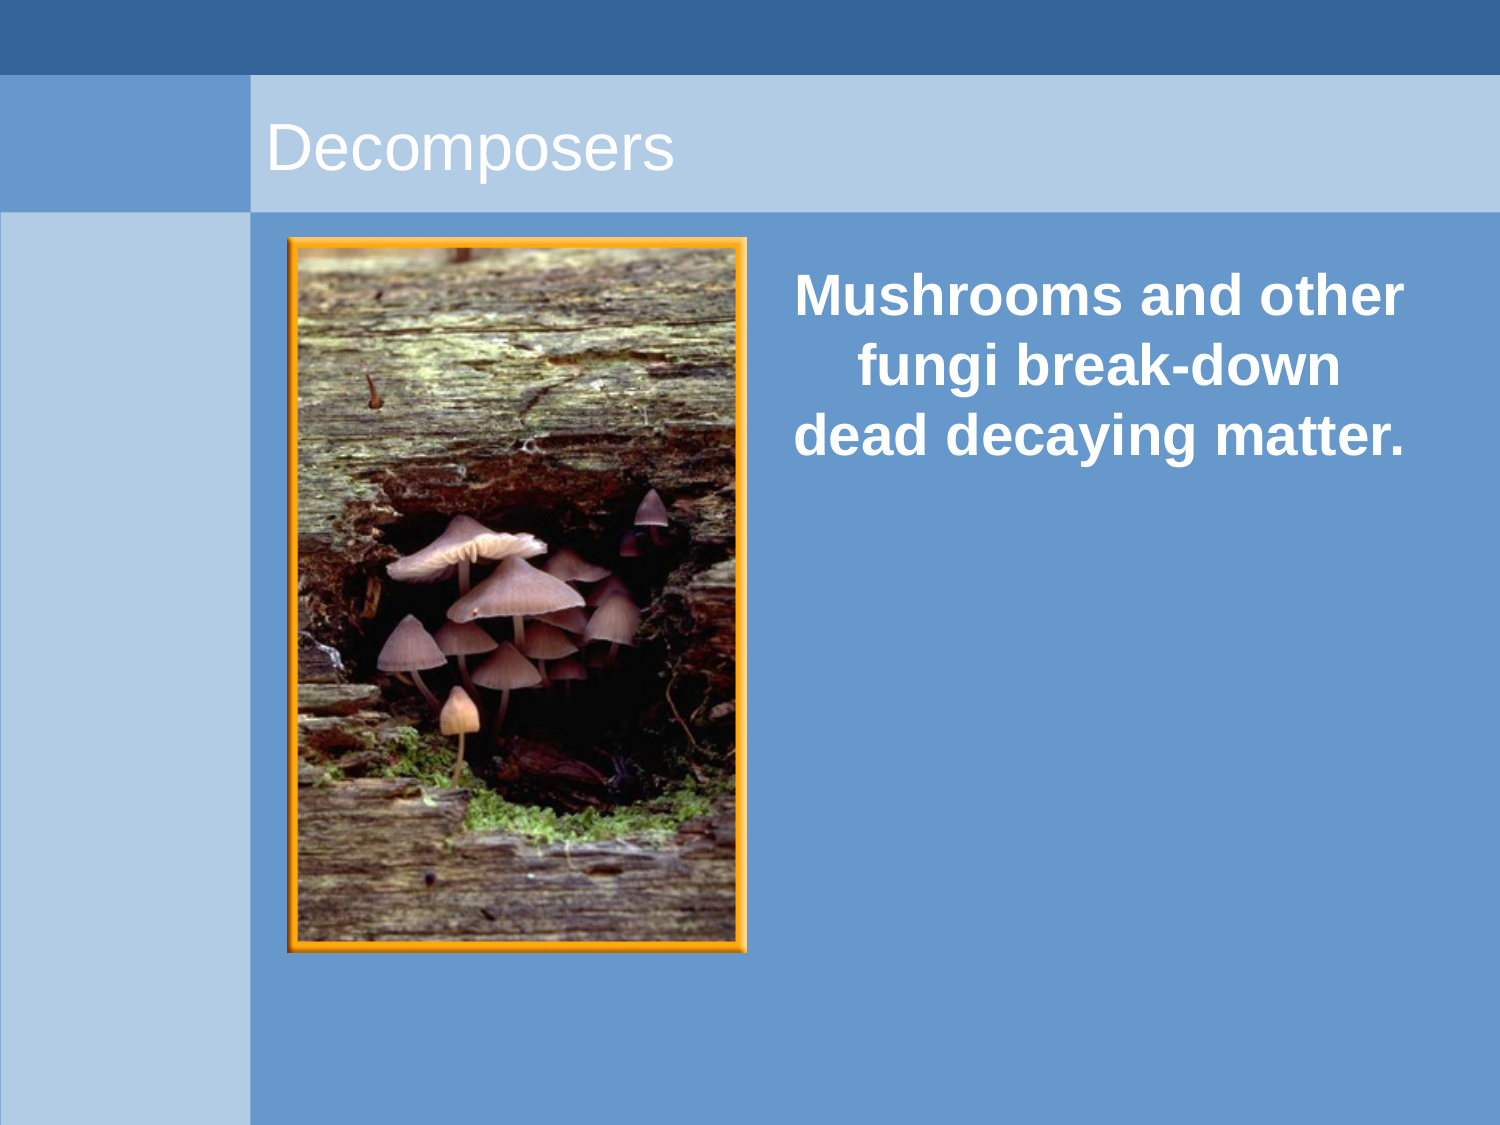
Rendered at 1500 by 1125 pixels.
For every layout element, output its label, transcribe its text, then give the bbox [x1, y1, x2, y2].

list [287, 237, 747, 953]
text_box Mushrooms and other fungi break-down dead decaying matter. [774, 249, 1425, 475]
title Decomposers [250, 75, 1500, 213]
